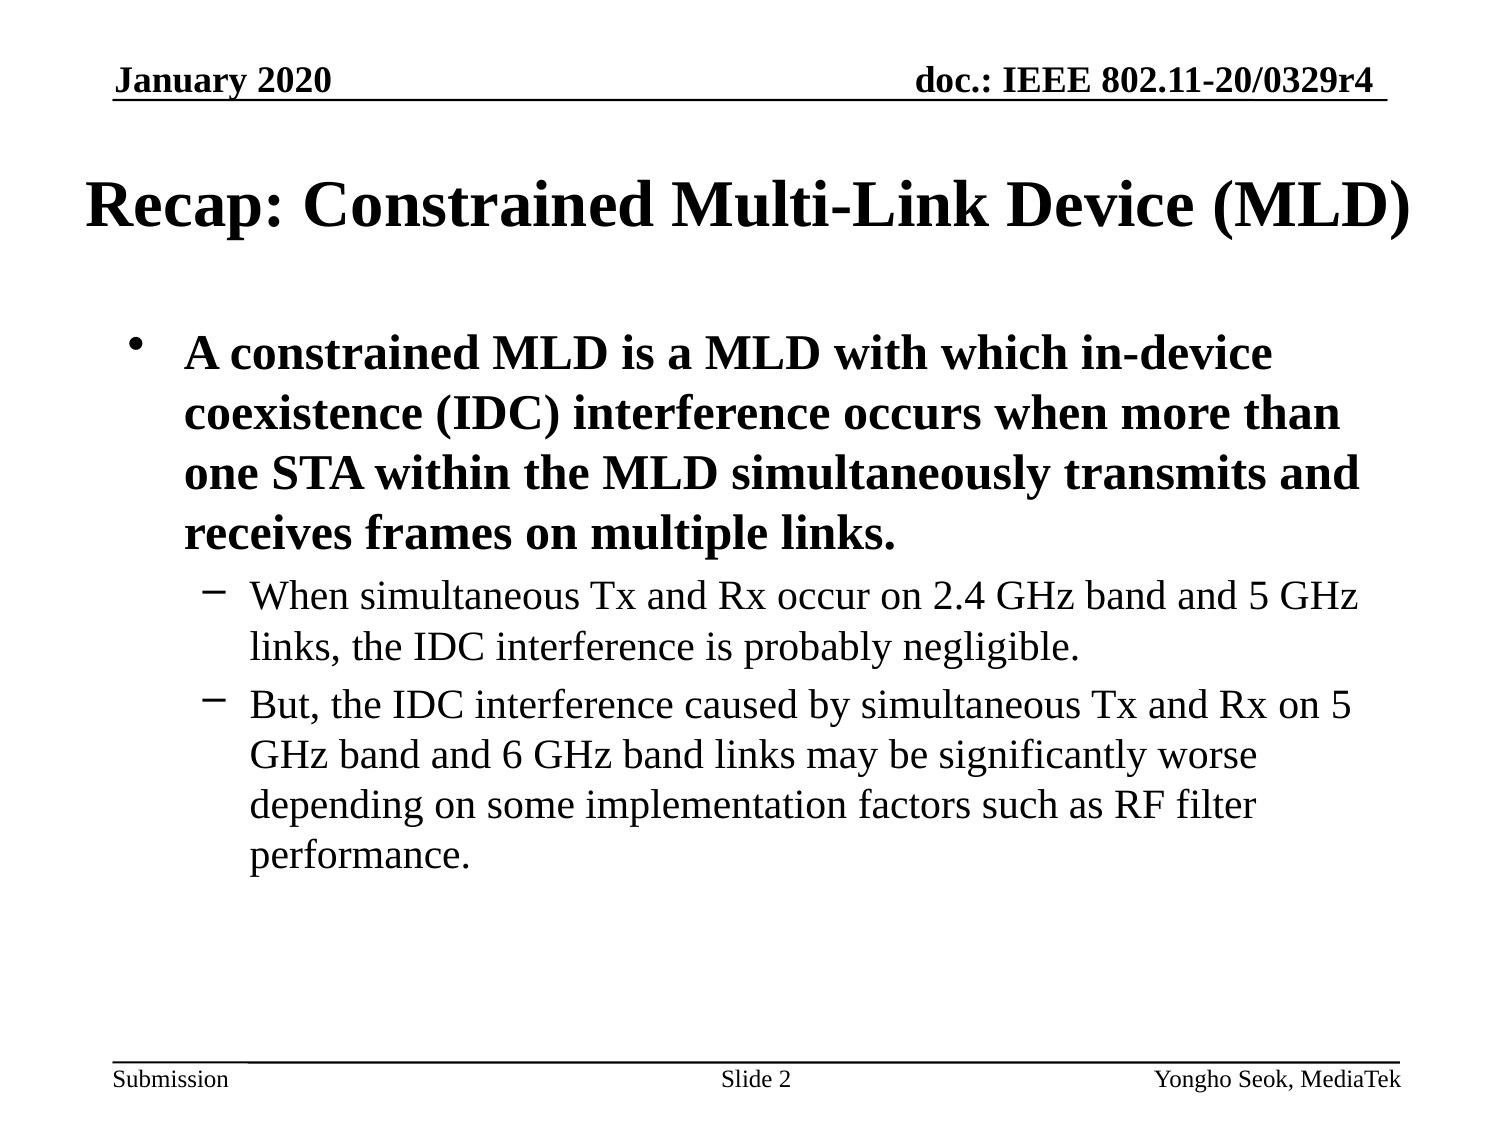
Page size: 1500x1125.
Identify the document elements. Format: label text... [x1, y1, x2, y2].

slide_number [114, 54, 335, 101]
list A constrained MLD is a MLD with which in-device coexistence (IDC) interference occurs when more than one STA within the MLD simultaneously transmits and receives frames on multiple links. When simultaneous Tx and Rx occur on 2.4 GHz band and 5 GHz links, the IDC interference is probably negligible. But, the IDC interference caused by simultaneous Tx and Rx on 5 GHz band and 6 GHz band links may be significantly worse depending on some implementation factors such as RF filter performance. [112, 312, 1388, 988]
slide_number Slide 2 [712, 1061, 800, 1093]
footer Yongho Seok, MediaTek [1150, 1061, 1402, 1093]
title Recap: Constrained Multi-Link Device (MLD) [0, 112, 1500, 288]
